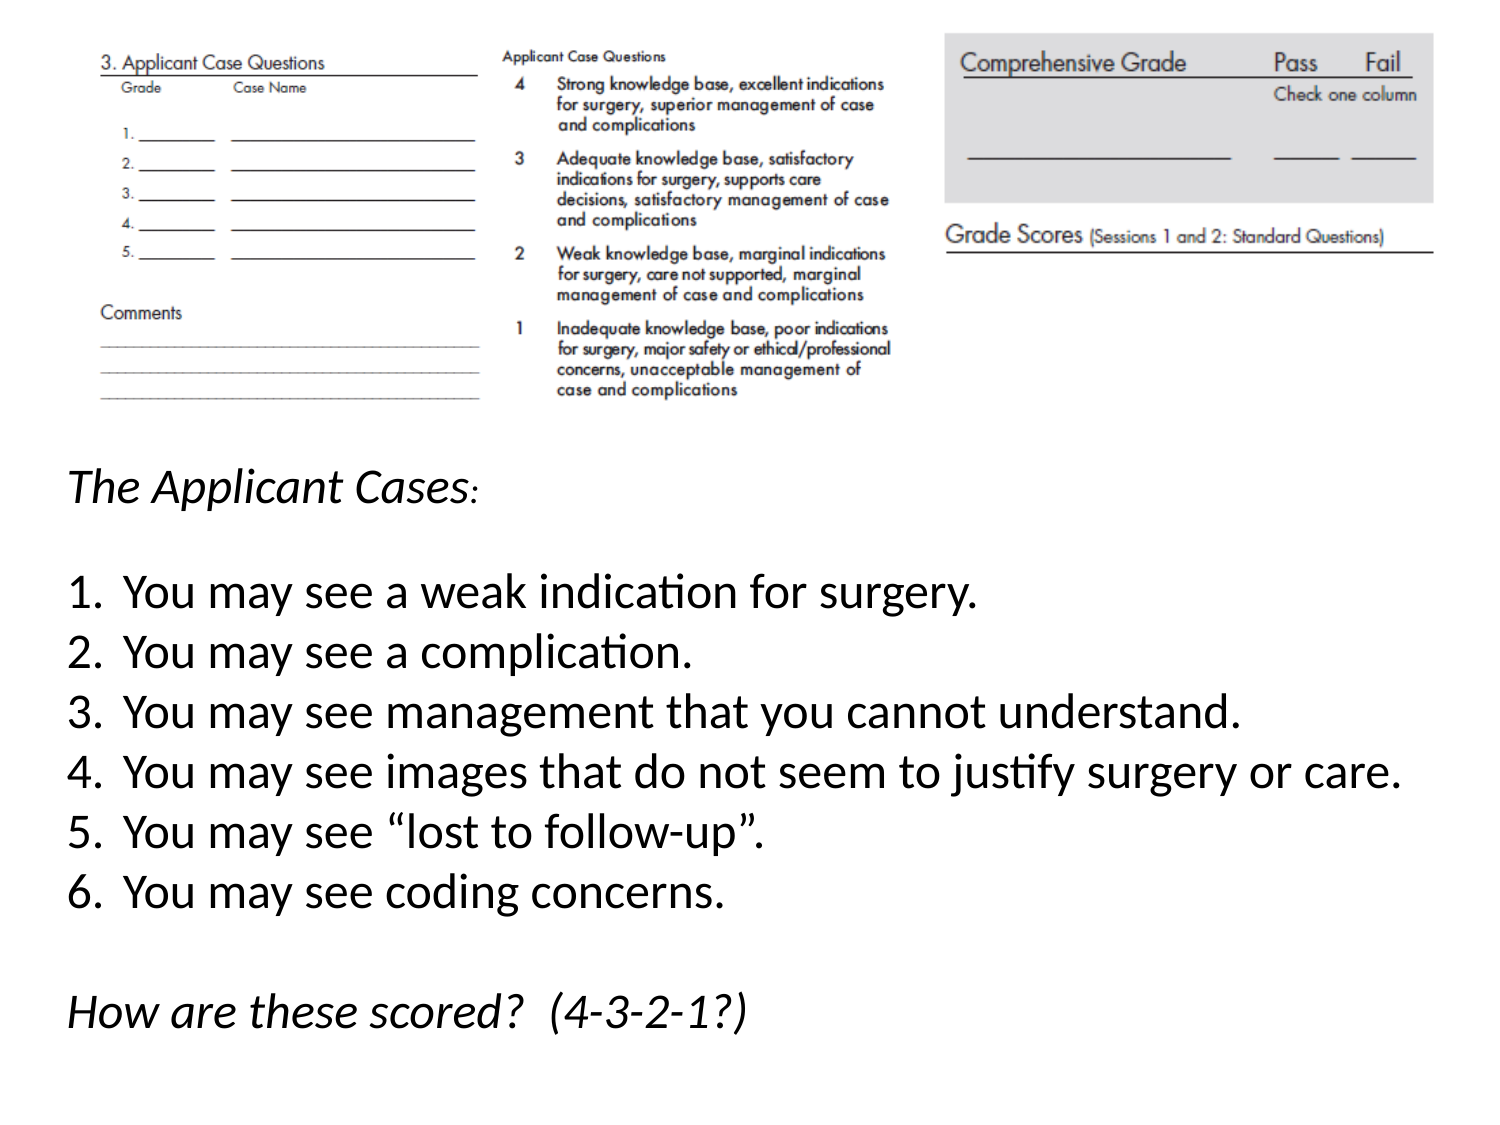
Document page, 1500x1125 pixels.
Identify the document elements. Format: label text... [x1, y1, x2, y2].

text_box The Applicant Cases: You may see a weak indication for surgery. You may see a complication. You may see management that you cannot understand. You may see images that do not seem to justify surgery or care. You may see “lost to follow-up”. You may see coding concerns. How are these scored? (4-3-2-1?) [51, 445, 1451, 1091]
picture [38, 29, 930, 447]
picture [932, 23, 1472, 271]
